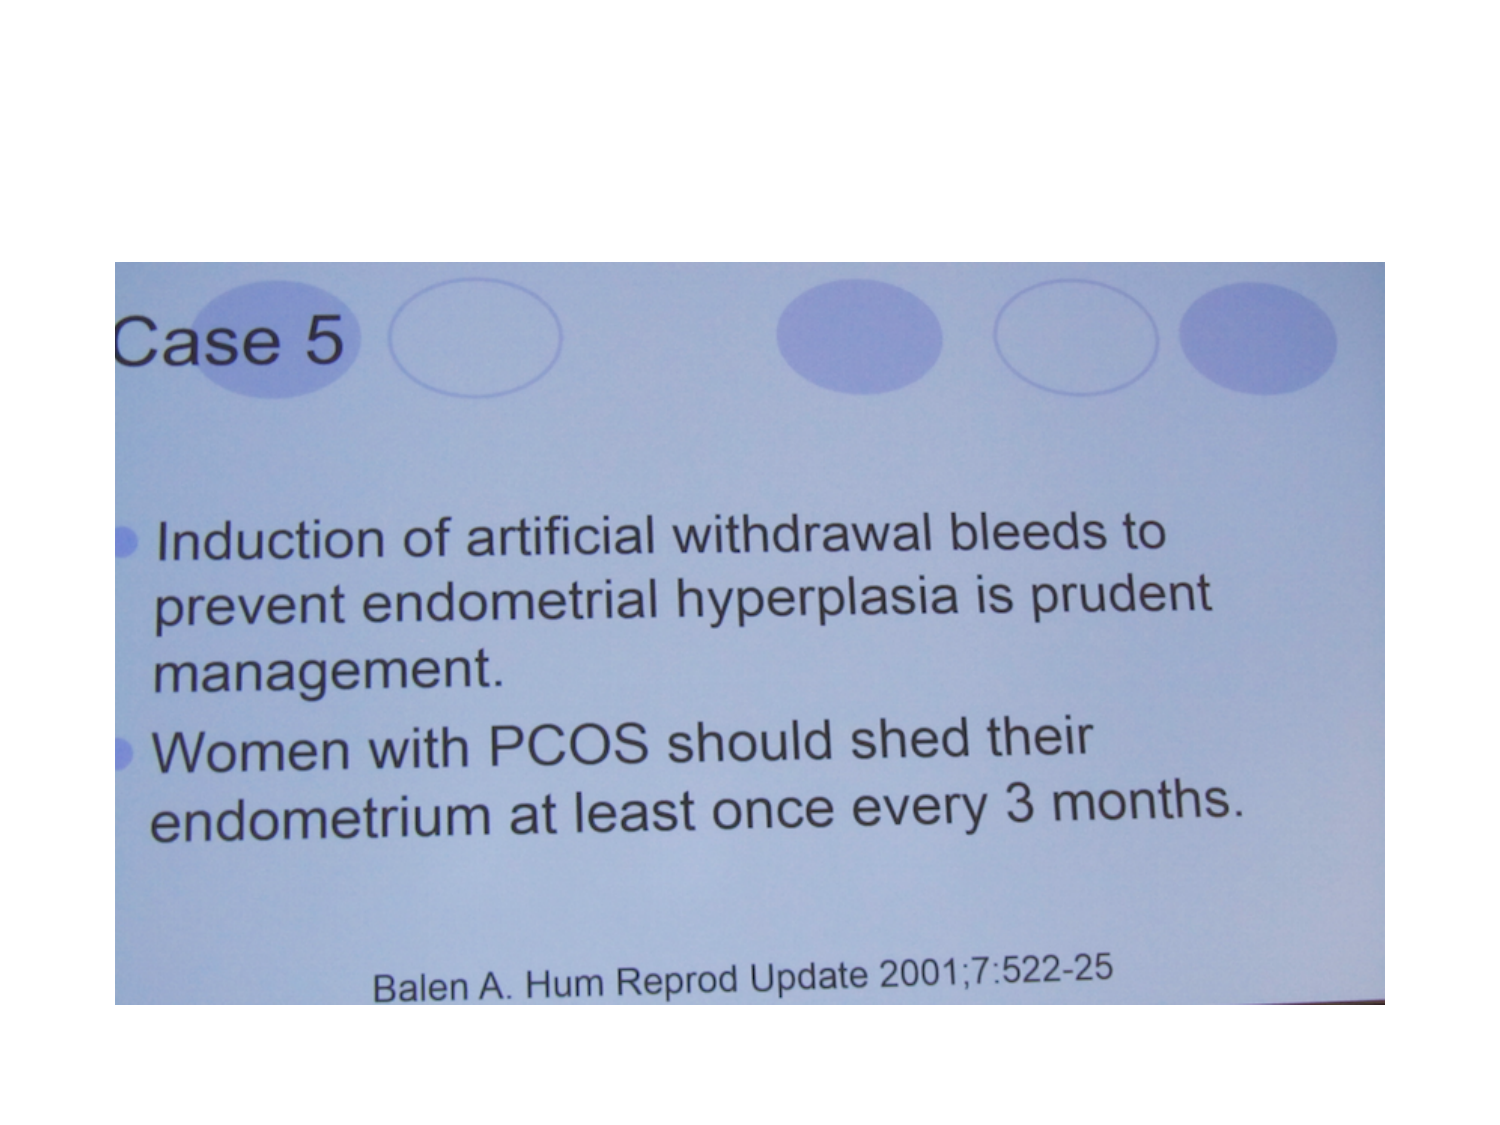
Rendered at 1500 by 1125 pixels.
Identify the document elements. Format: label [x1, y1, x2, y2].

list [74, 262, 1426, 1006]
